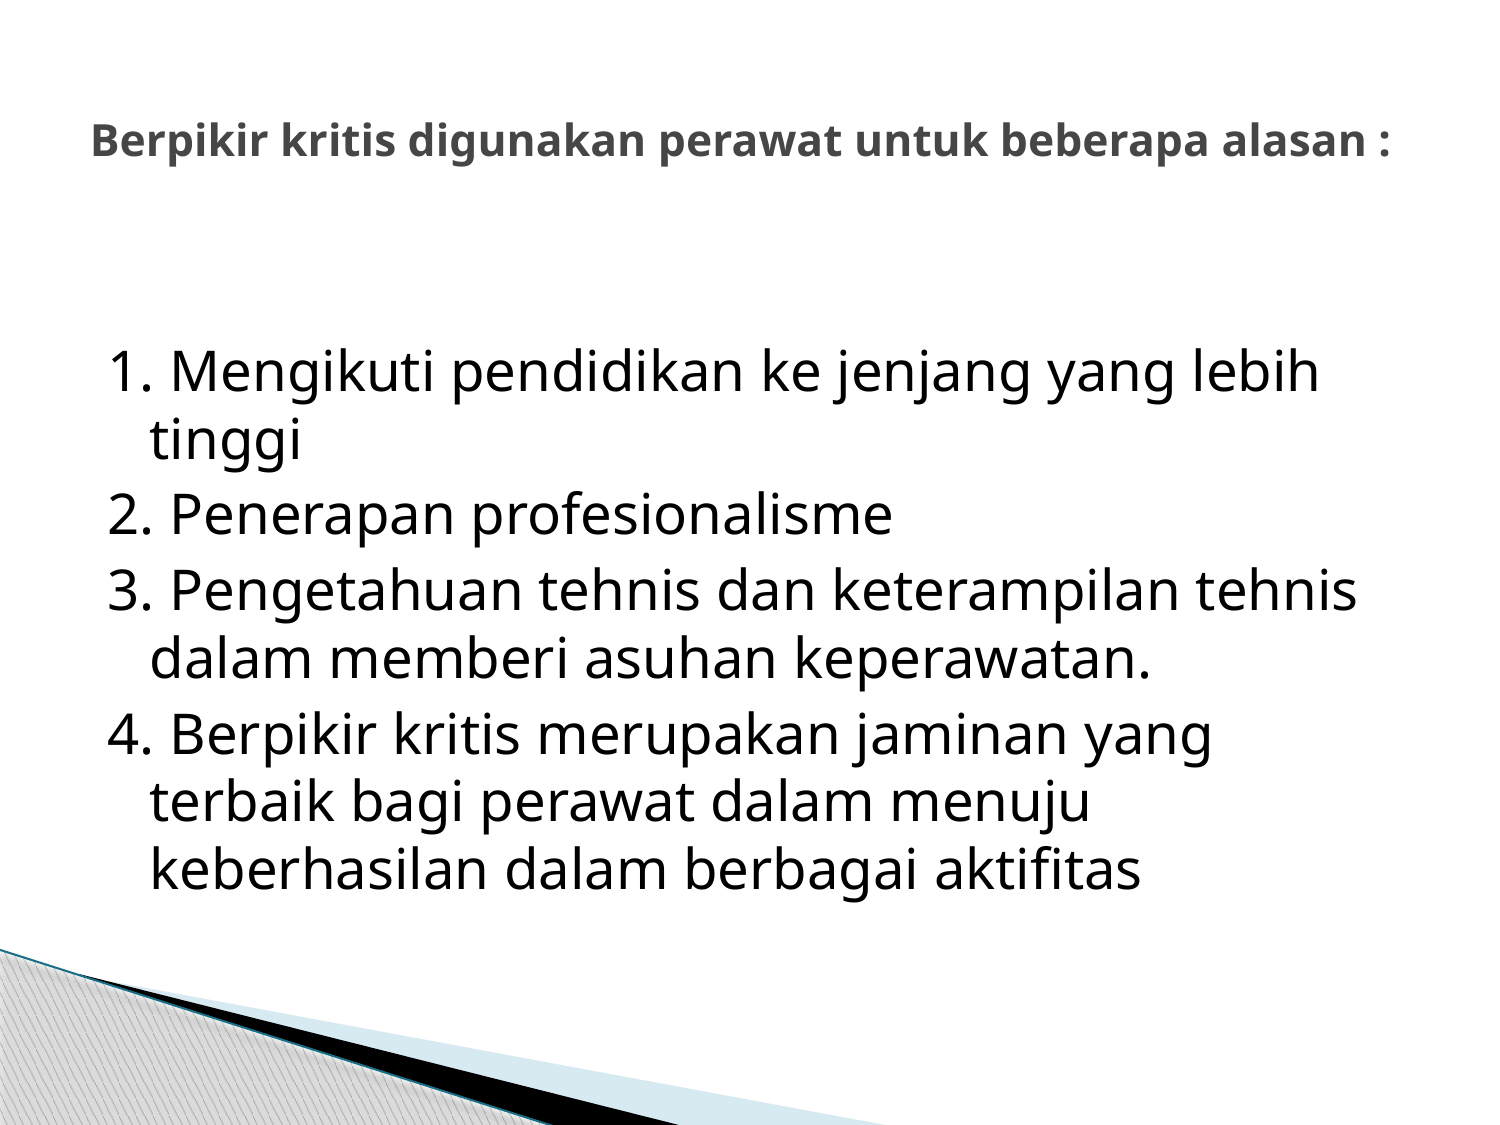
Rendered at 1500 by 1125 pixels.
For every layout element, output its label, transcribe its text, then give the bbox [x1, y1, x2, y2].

title Berpikir kritis digunakan perawat untuk beberapa alasan : [75, 45, 1425, 233]
list 1. Mengikuti pendidikan ke jenjang yang lebih tinggi 2. Penerapan profesionalisme 3. Pengetahuan tehnis dan keterampilan tehnis dalam memberi asuhan keperawatan. 4. Berpikir kritis merupakan jaminan yang terbaik bagi perawat dalam menuju keberhasilan dalam berbagai aktifitas [75, 328, 1425, 986]
